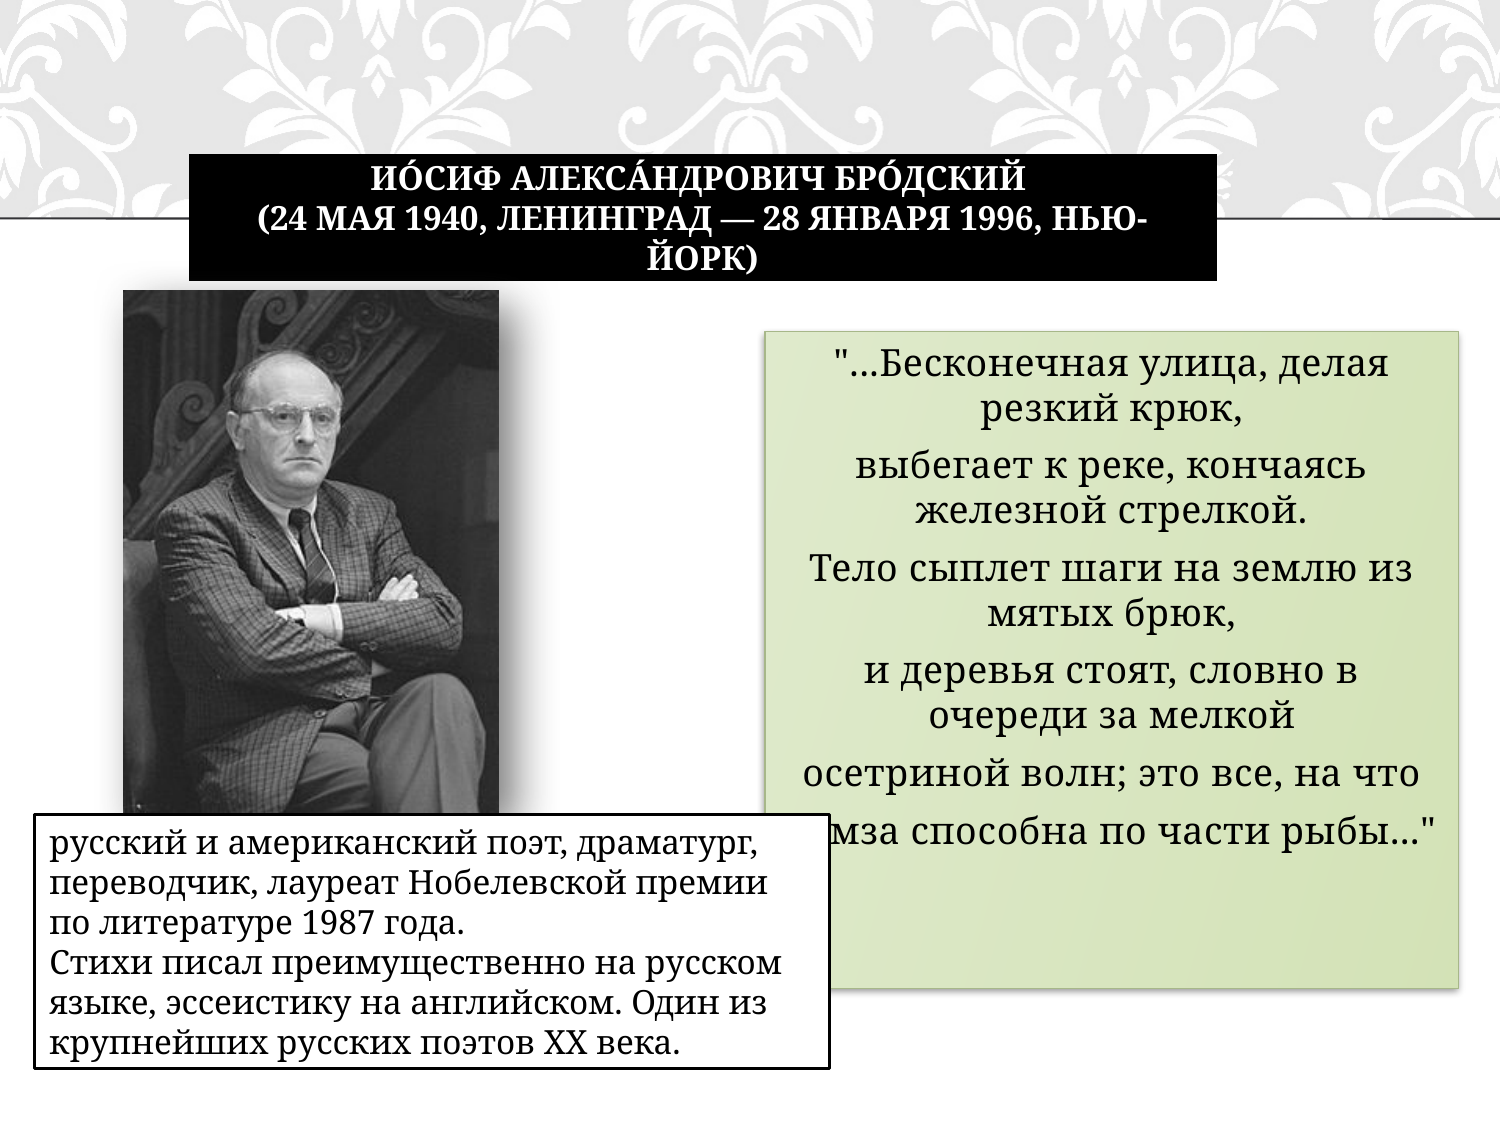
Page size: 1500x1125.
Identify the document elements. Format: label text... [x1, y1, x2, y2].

title ИО́СИФ АЛЕКСА́НДРОВИЧ БРО́ДСКИЙ (24 МАЯ 1940, ЛЕНИНГРАД — 28 ЯНВАРЯ 1996, НЬЮ-ЙОРК) [189, 154, 1217, 281]
picture [123, 290, 500, 817]
list "...Бесконечная улица, делая резкий крюк, выбегает к реке, кончаясь железной стрелкой. Тело сыплет шаги на землю из мятых брюк, и деревья стоят, словно в очереди за мелкой осетриной волн; это все, на что Темза способна по части рыбы..." [764, 331, 1459, 989]
text_box русский и американский поэт, драматург, переводчик, лауреат Нобелевской премии по литературе 1987 года. Стихи писал преимущественно на русском языке, эссеистику на английском. Один из крупнейших русских поэтов XX века. [33, 813, 831, 1070]
